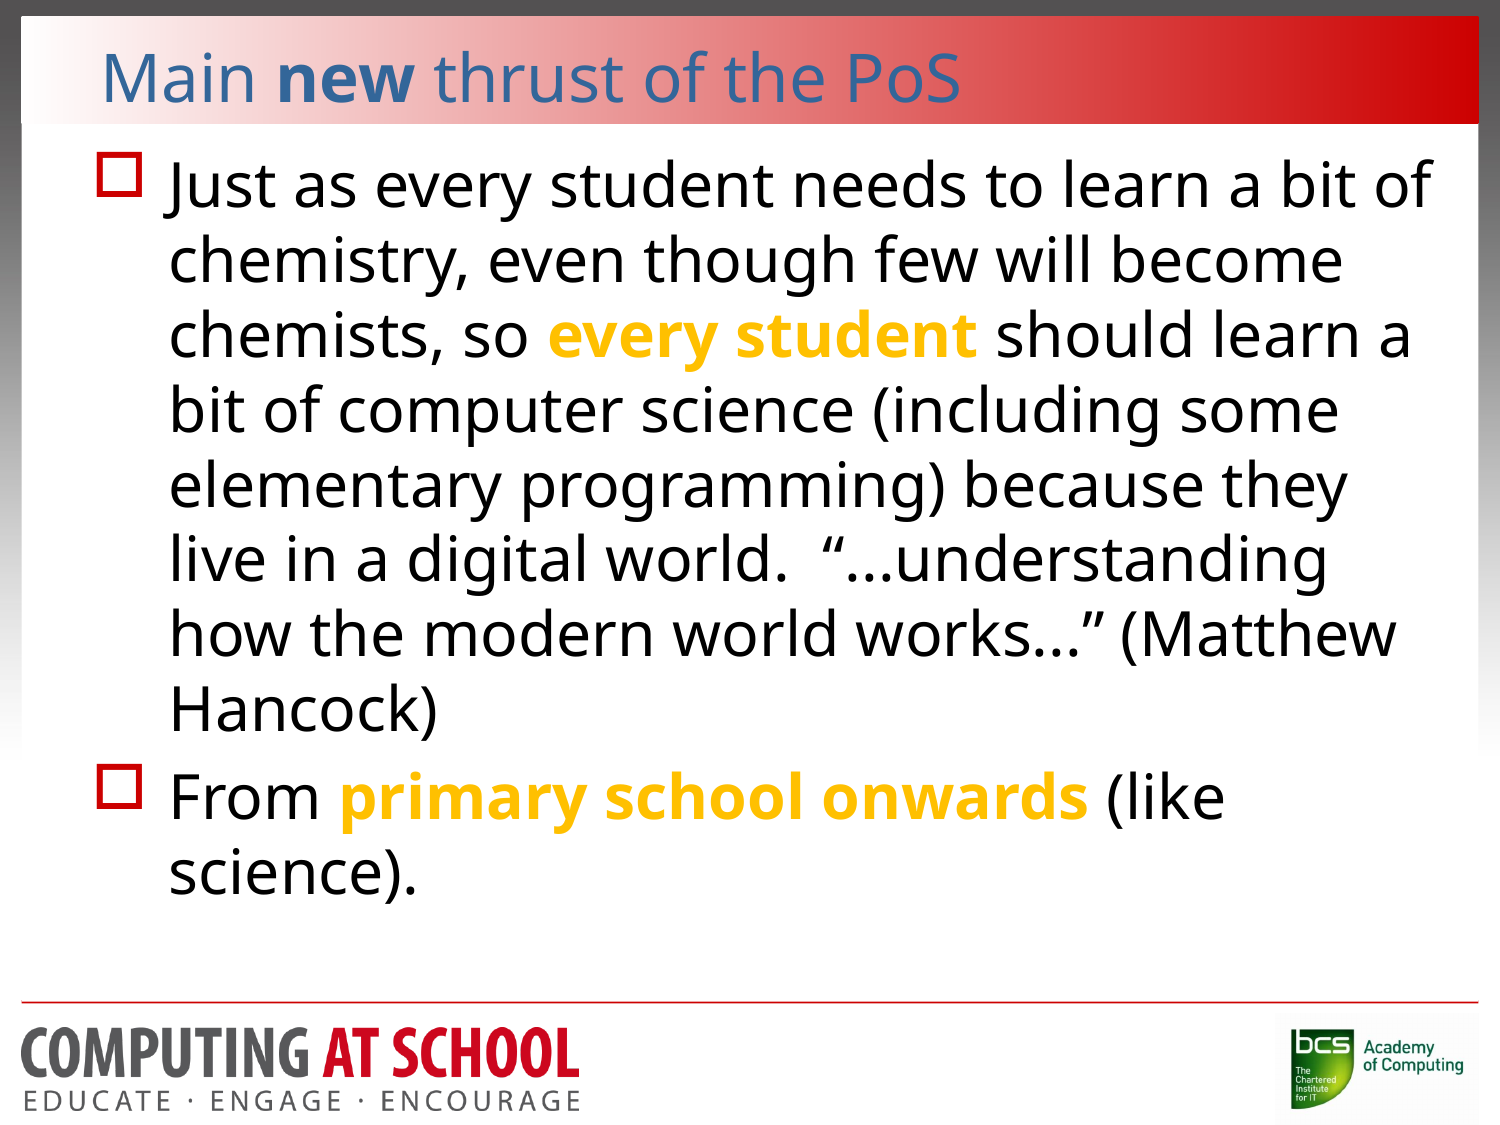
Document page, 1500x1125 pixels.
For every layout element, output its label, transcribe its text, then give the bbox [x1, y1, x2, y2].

title Main new thrust of the PoS [85, 26, 1399, 124]
list Just as every student needs to learn a bit of chemistry, even though few will become chemists, so every student should learn a bit of computer science (including some elementary programming) because they live in a digital world. “...understanding how the modern world works...” (Matthew Hancock) From primary school onwards (like science). [76, 137, 1468, 1000]
picture [0, 0, 1500, 1125]
